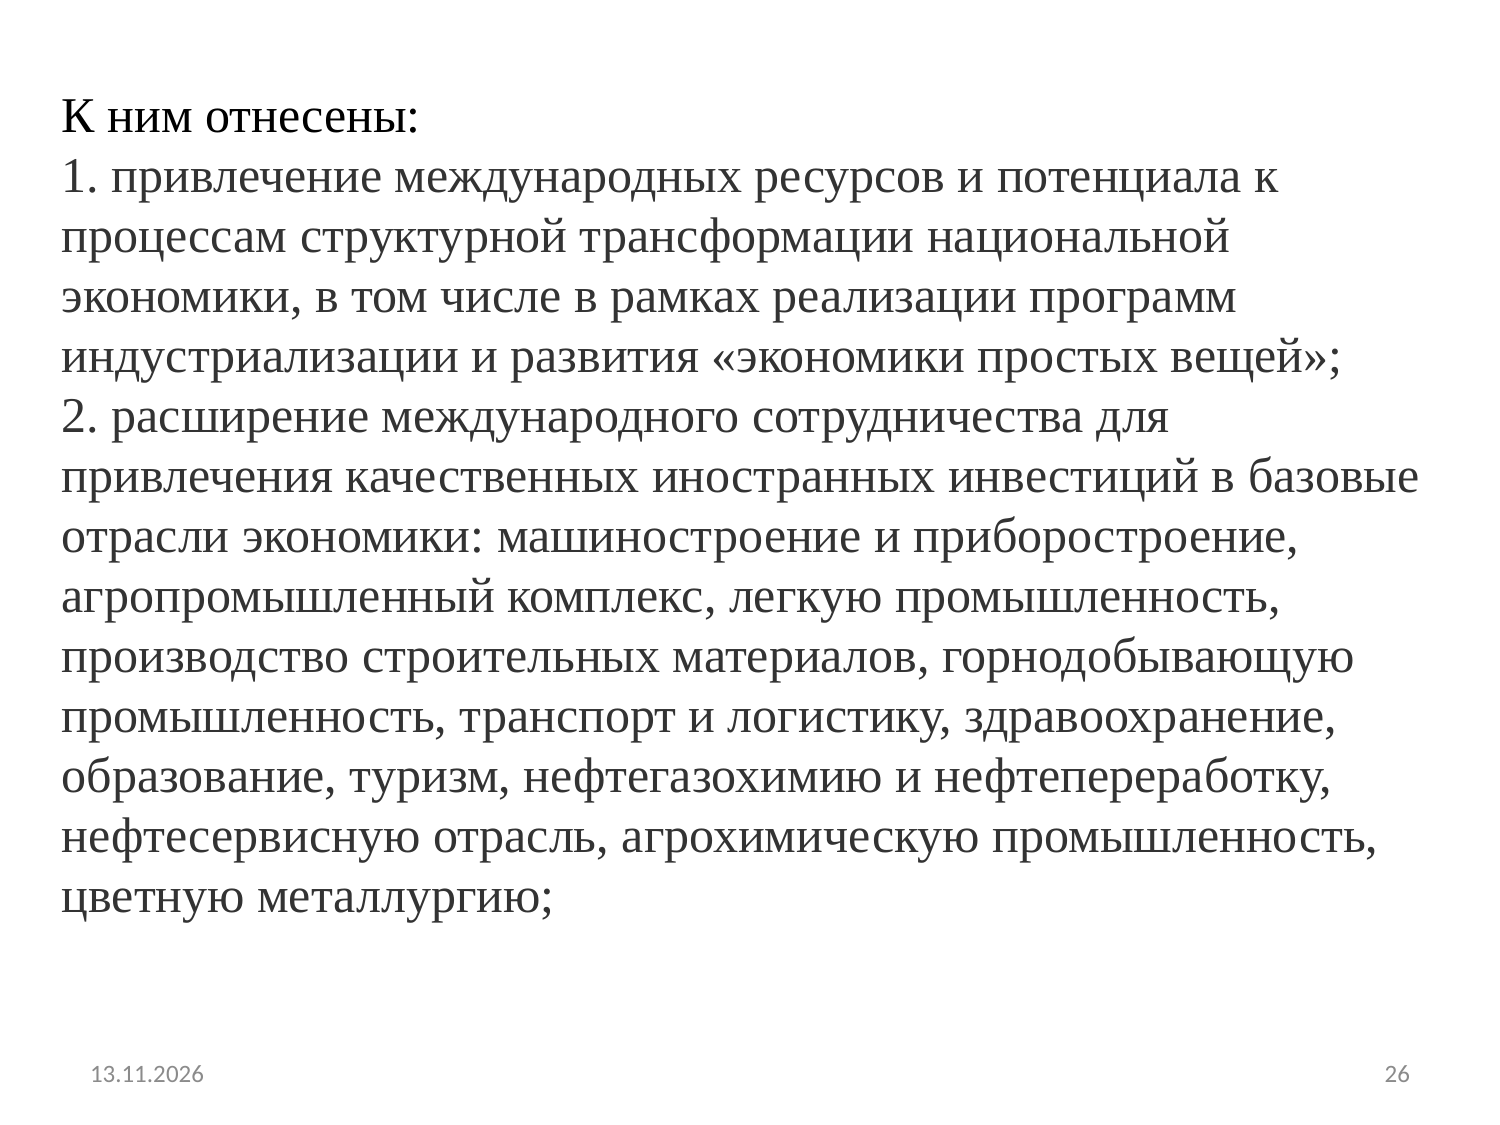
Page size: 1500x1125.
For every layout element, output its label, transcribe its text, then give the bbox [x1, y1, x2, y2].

text_box К ним отнесены: 1. привлечение международных ресурсов и потенциала к процессам структурной трансформации национальной экономики, в том числе в рамках реализации программ индустриализации и развития «экономики простых вещей»; 2. расширение международного сотрудничества для привлечения качественных иностранных инвестиций в базовые отрасли экономики: машиностроение и приборостроение, агропромышленный комплекс, легкую промышленность, производство строительных материалов, горнодобывающую промышленность, транспорт и логистику, здравоохранение, образование, туризм, нефтегазохимию и нефтепереработку, нефтесервисную отрасль, агрохимическую промышленность, цветную металлургию; [46, 74, 1442, 930]
slide_number 26 [1074, 1042, 1425, 1103]
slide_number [75, 1042, 425, 1103]
